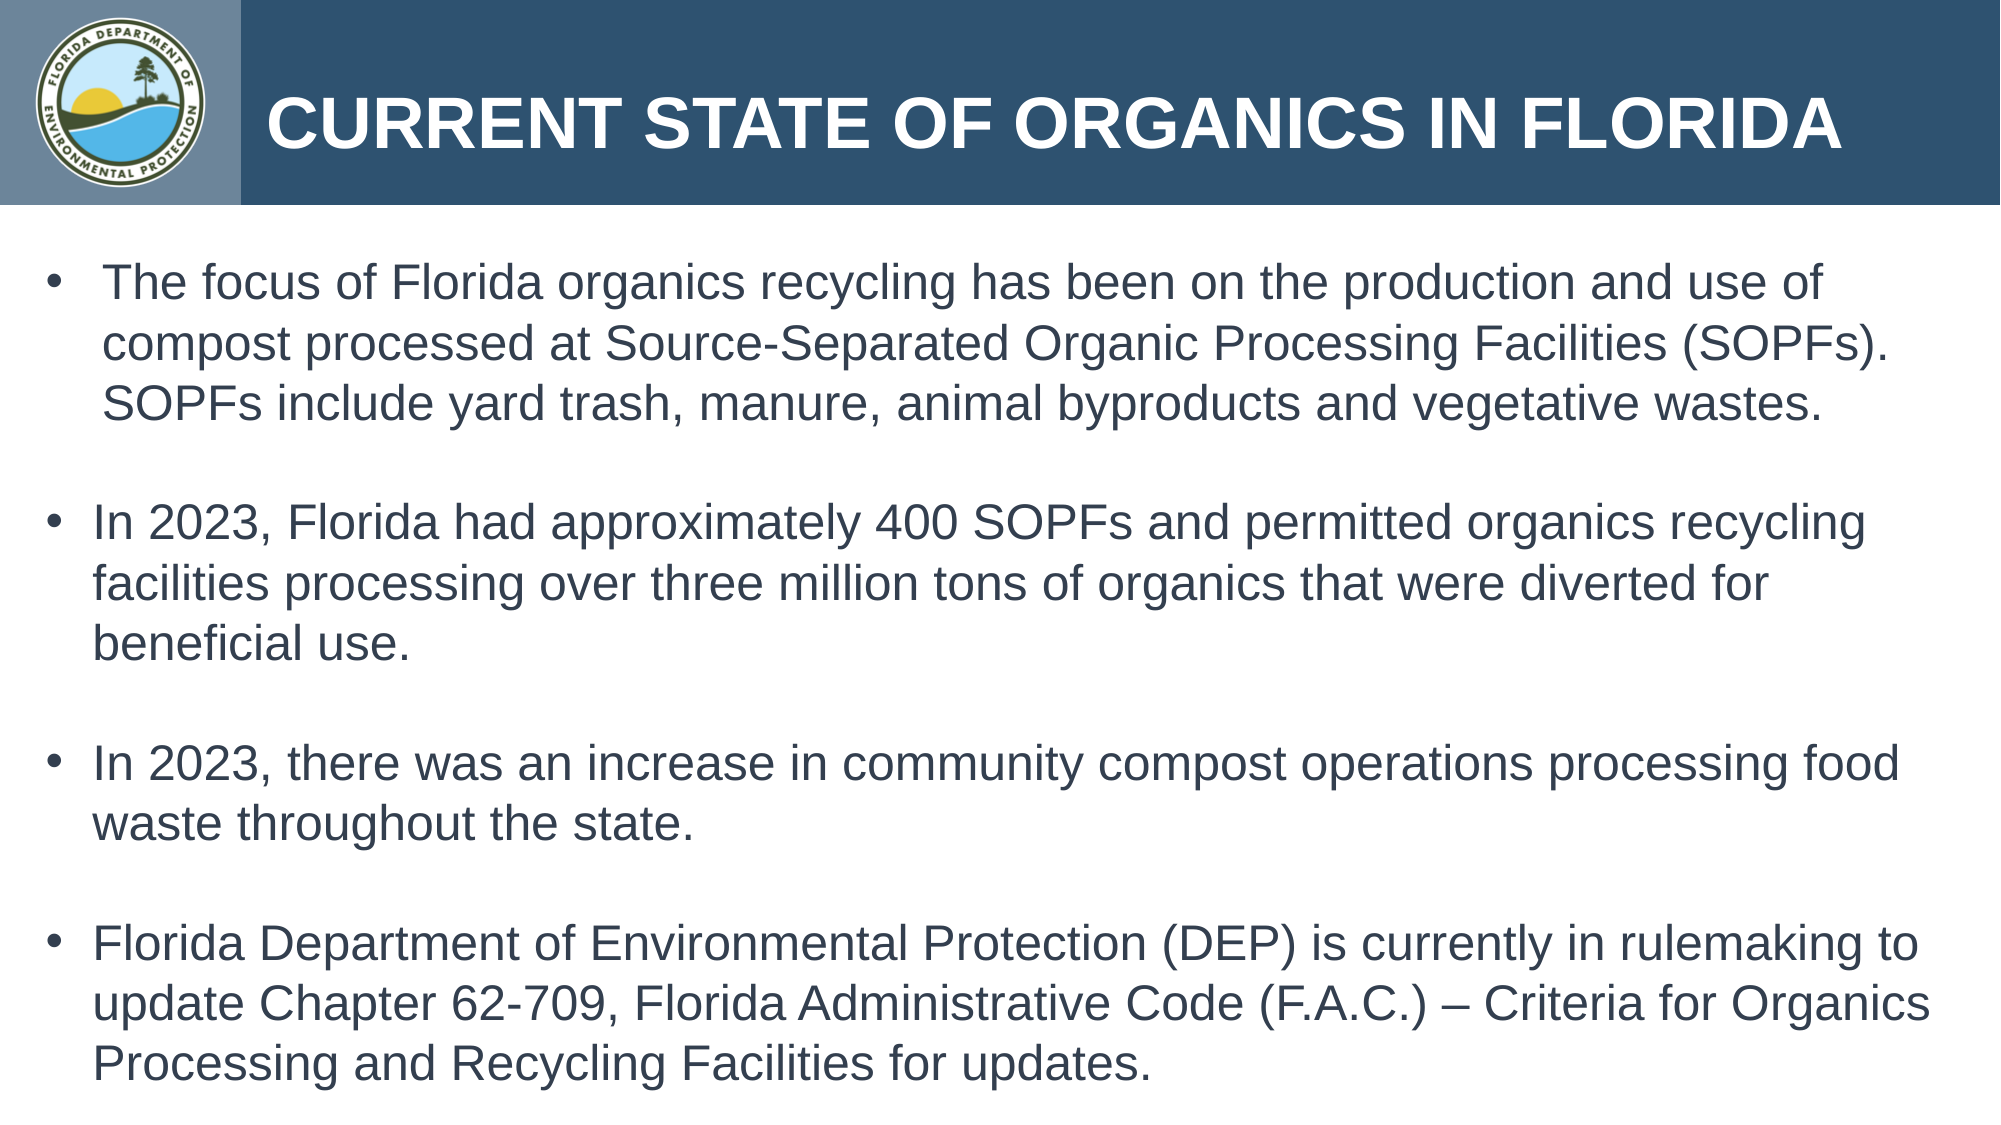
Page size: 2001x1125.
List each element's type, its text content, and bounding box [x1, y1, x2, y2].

picture [33, 15, 208, 190]
text_box The focus of Florida organics recycling has been on the production and use of compost processed at Source-Separated Organic Processing Facilities (SOPFs). SOPFs include yard trash, manure, animal byproducts and vegetative wastes. In 2023, Florida had approximately 400 SOPFs and permitted organics recycling facilities processing over three million tons of organics that were diverted for beneficial use. In 2023, there was an increase in community compost operations processing food waste throughout the state. Florida Department of Environmental Protection (DEP) is currently in rulemaking to update Chapter 62-709, Florida Administrative Code (F.A.C.) – Criteria for Organics Processing and Recycling Facilities for updates. [30, 217, 2000, 1125]
text_box CURRENT STATE OF ORGANICS IN FLORIDA [251, 42, 2000, 171]
